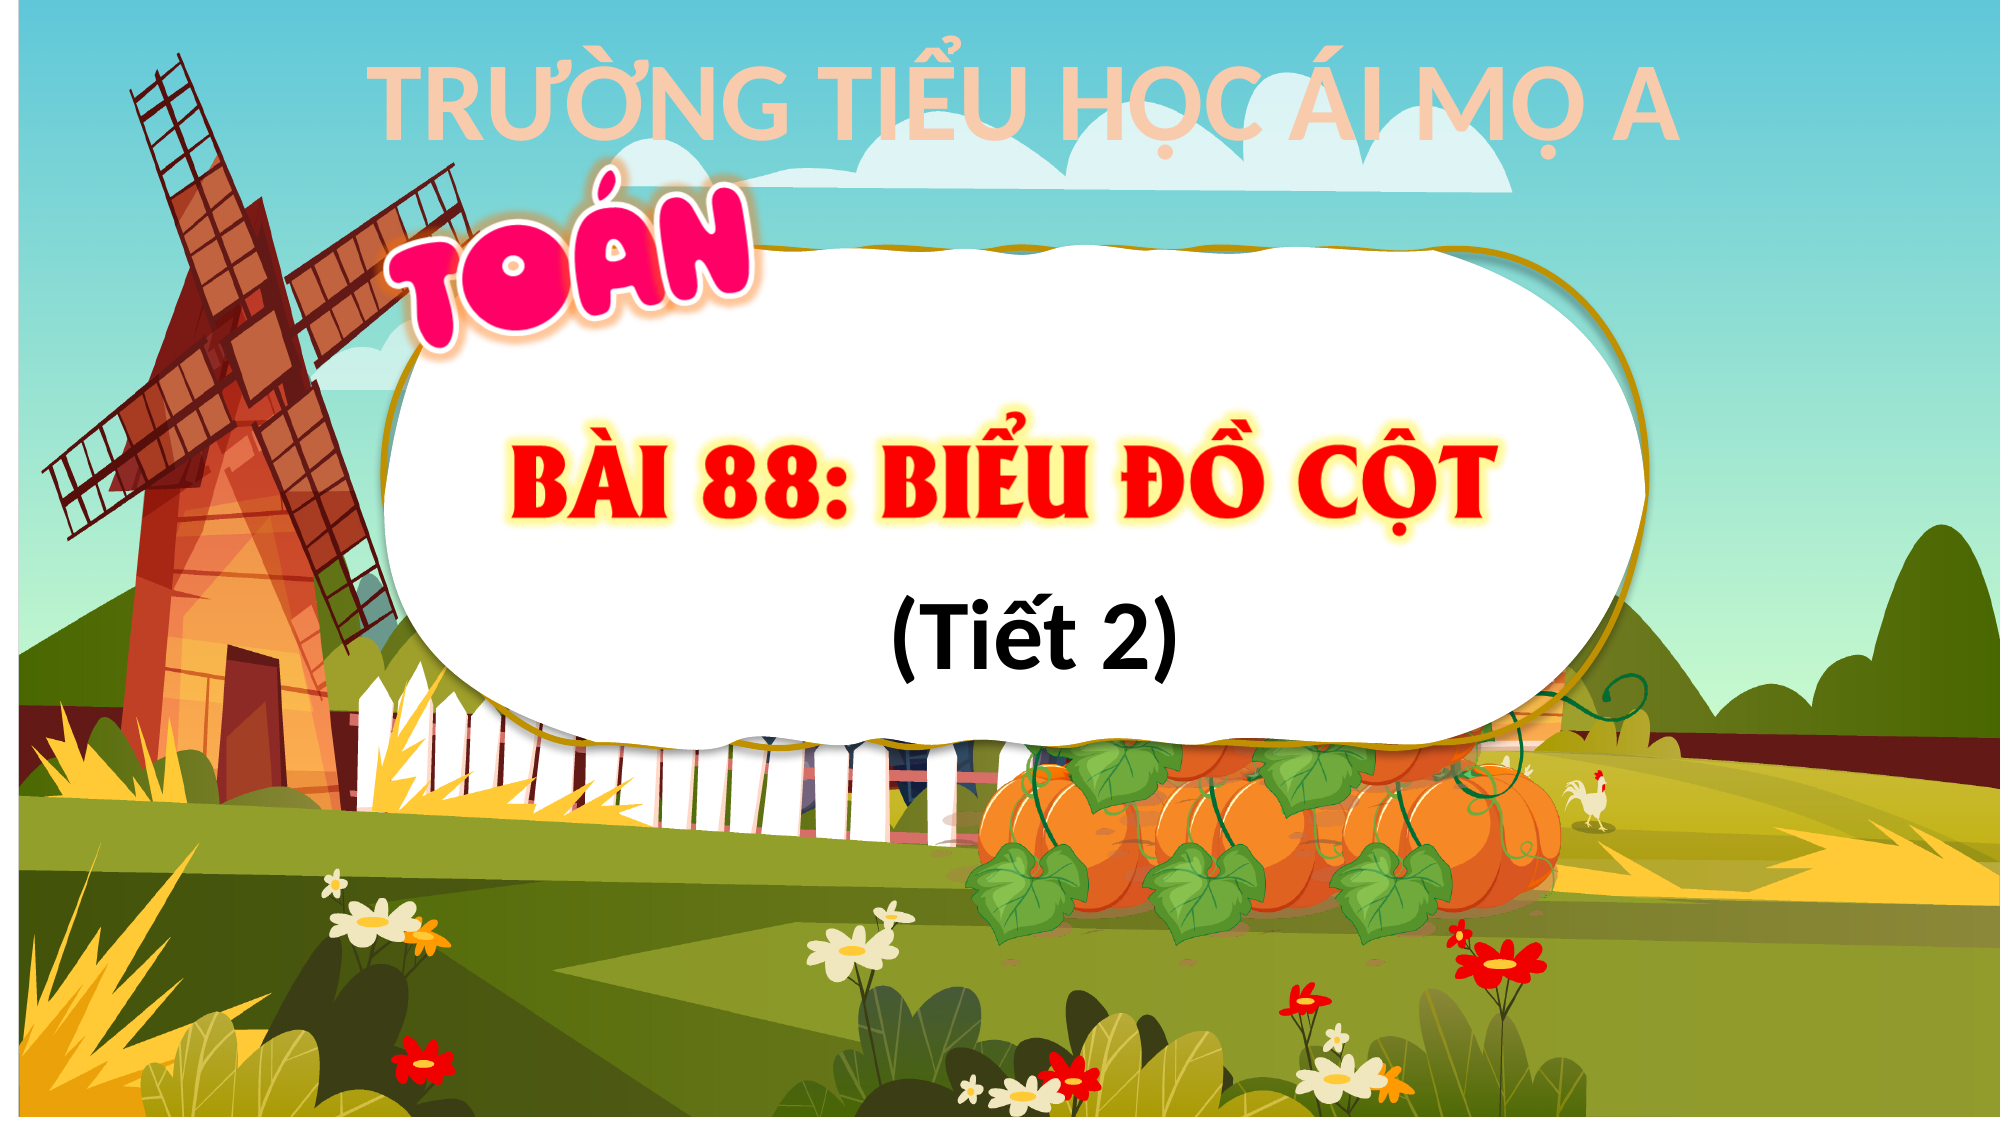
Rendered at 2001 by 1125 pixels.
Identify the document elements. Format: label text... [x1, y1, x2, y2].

text_box (Tiết 2) [873, 616, 1024, 698]
picture [0, 0, 2001, 1125]
text_box TRƯỜNG TIỂU HỌC ÁI MỘ A [351, 20, 1697, 171]
text_box [394, 582, 930, 750]
text_box [1293, 246, 1648, 661]
